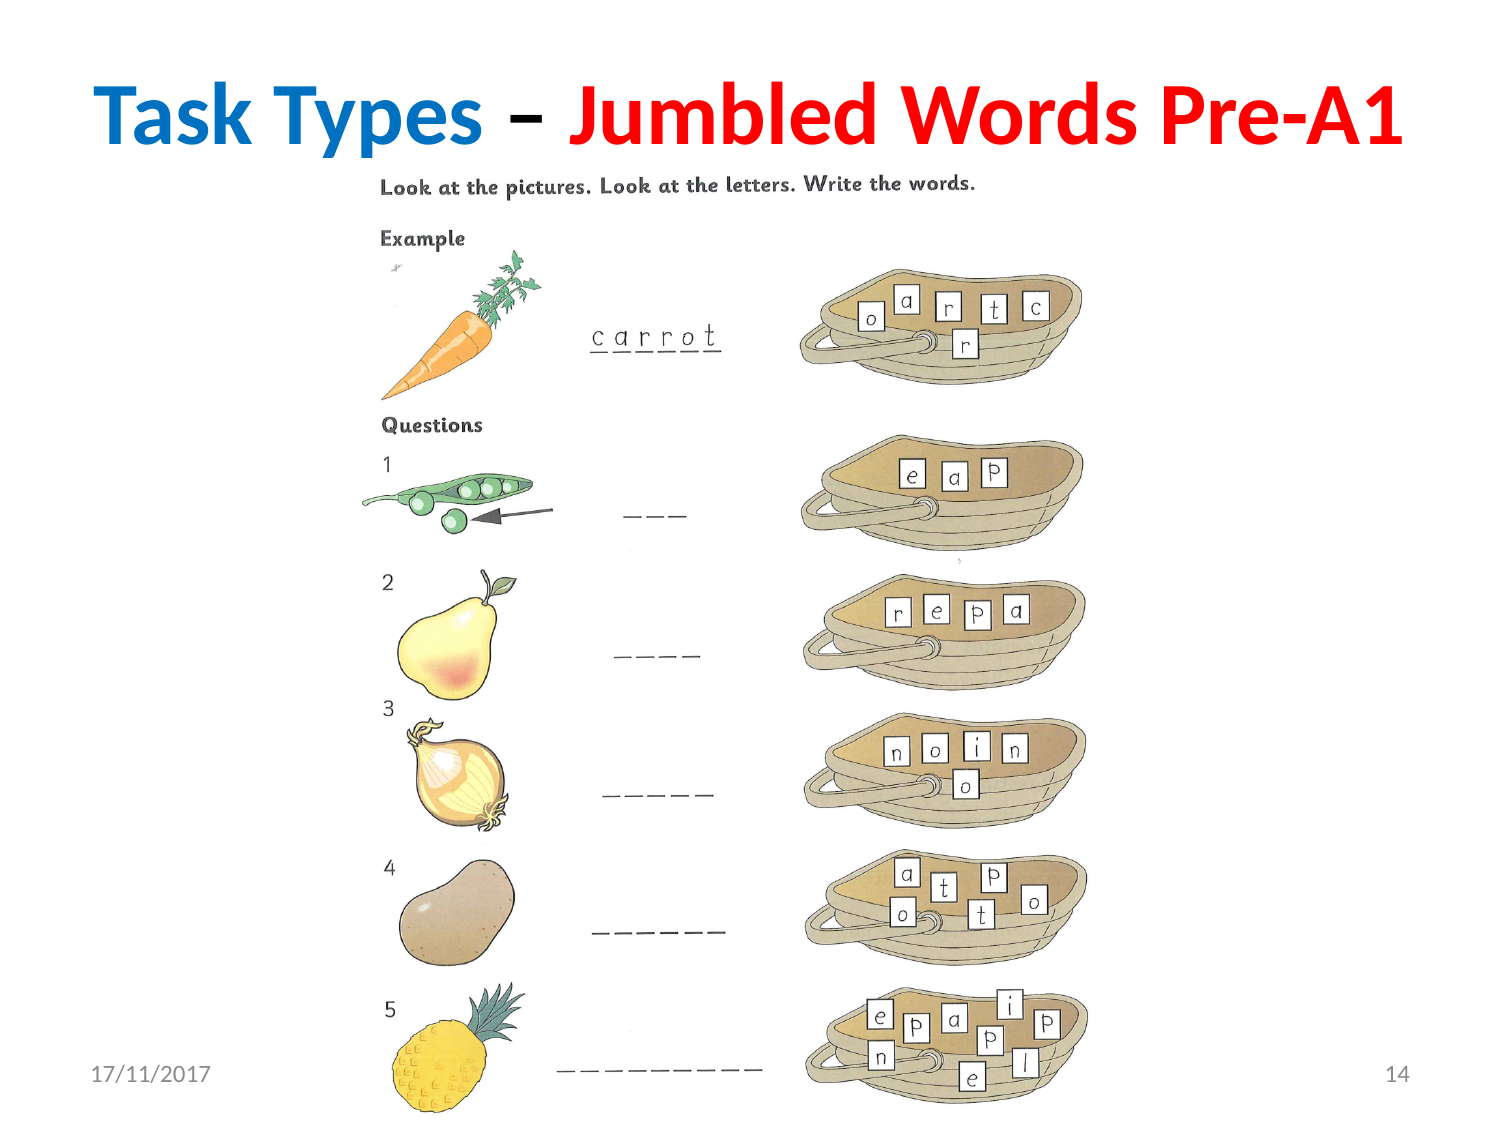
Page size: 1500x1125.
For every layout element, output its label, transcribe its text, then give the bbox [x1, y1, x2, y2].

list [345, 163, 1105, 1125]
title Task Types – Jumbled Words Pre-A1 [75, 45, 1425, 173]
slide_number 14 [1109, 1042, 1425, 1103]
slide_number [75, 1042, 340, 1103]
